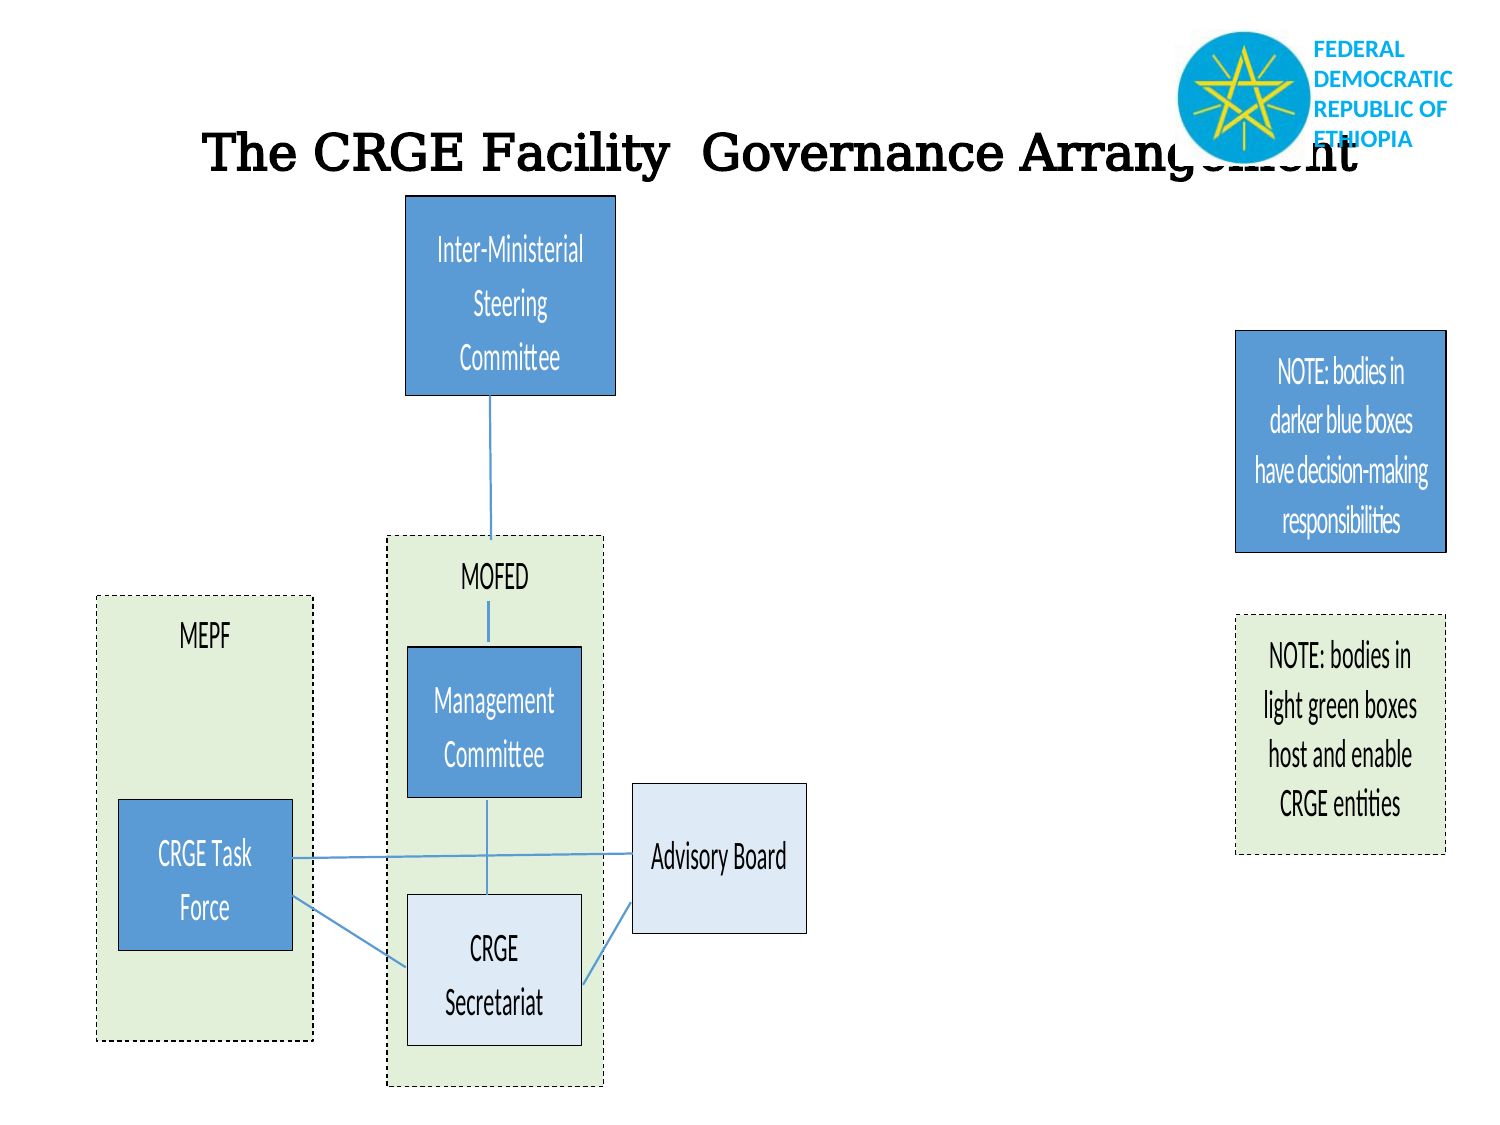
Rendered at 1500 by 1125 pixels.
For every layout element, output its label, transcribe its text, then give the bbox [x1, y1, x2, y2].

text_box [1174, 24, 1475, 166]
list The CRGE Facility Governance Arrangement [37, 112, 1450, 187]
picture [12, 187, 1450, 1113]
